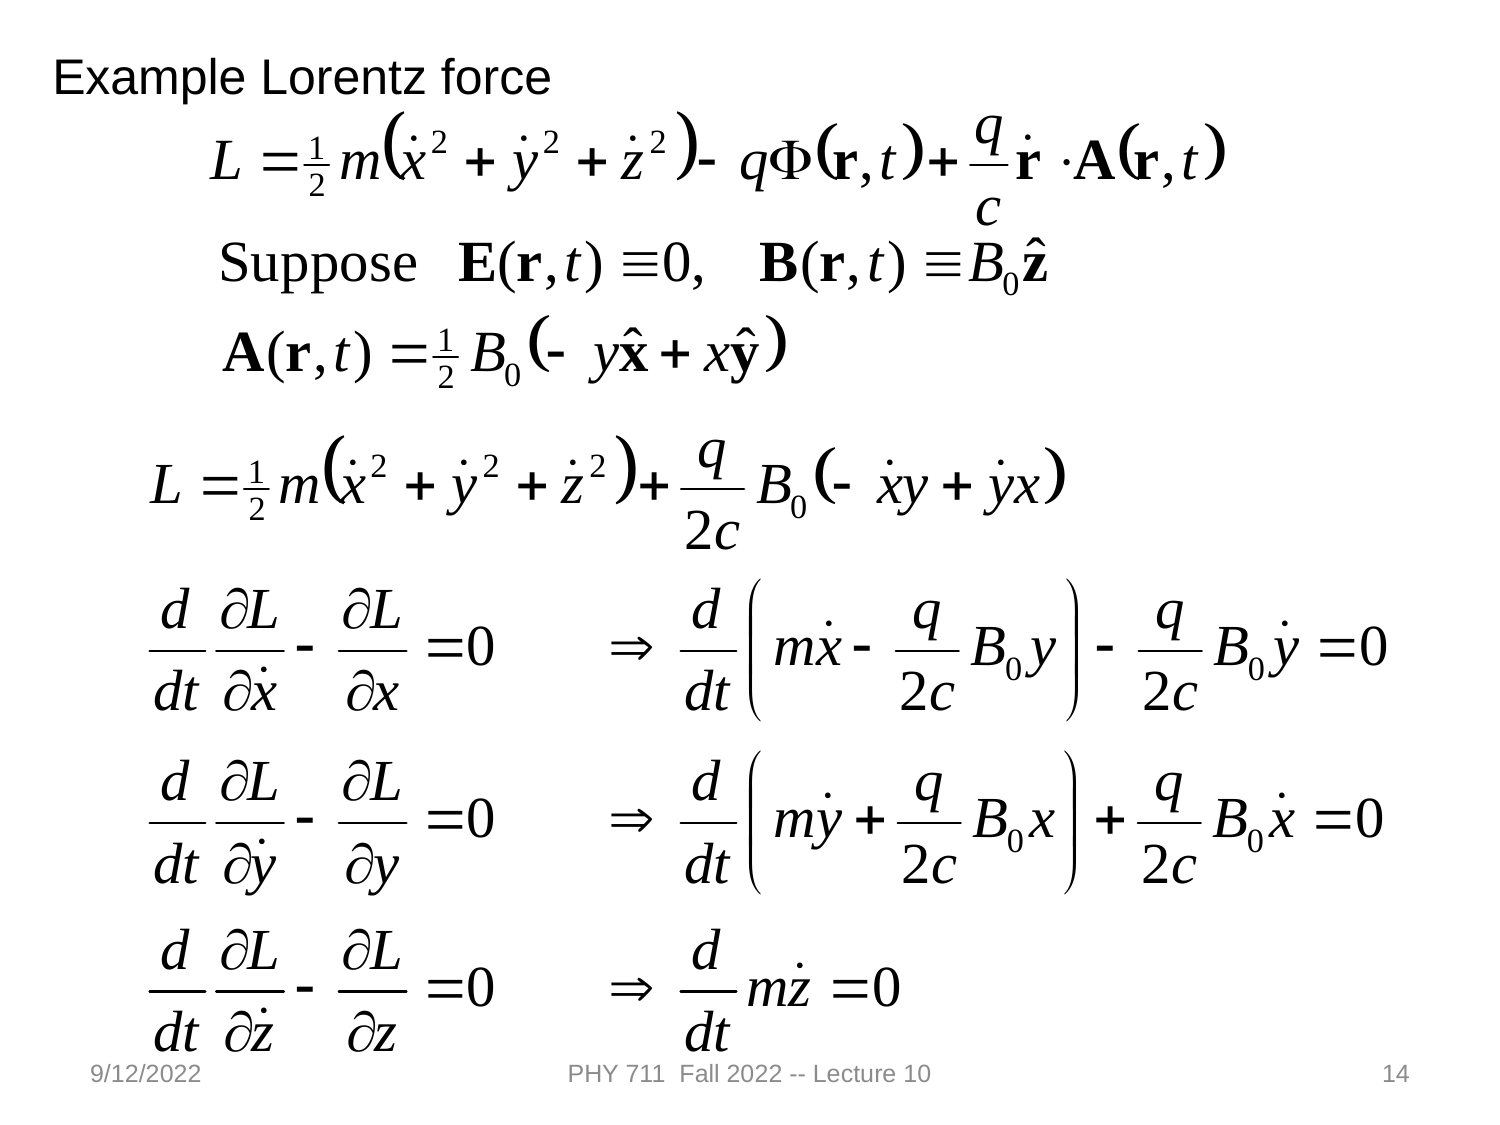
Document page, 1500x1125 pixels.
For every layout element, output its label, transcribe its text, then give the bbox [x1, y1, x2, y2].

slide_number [75, 1042, 425, 1103]
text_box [139, 412, 1398, 1063]
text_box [199, 87, 1228, 239]
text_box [212, 224, 1060, 401]
slide_number 14 [1074, 1042, 1425, 1103]
footer PHY 711 Fall 2022 -- Lecture 10 [512, 1072, 988, 1103]
text_box Example Lorentz force [37, 37, 1263, 112]
